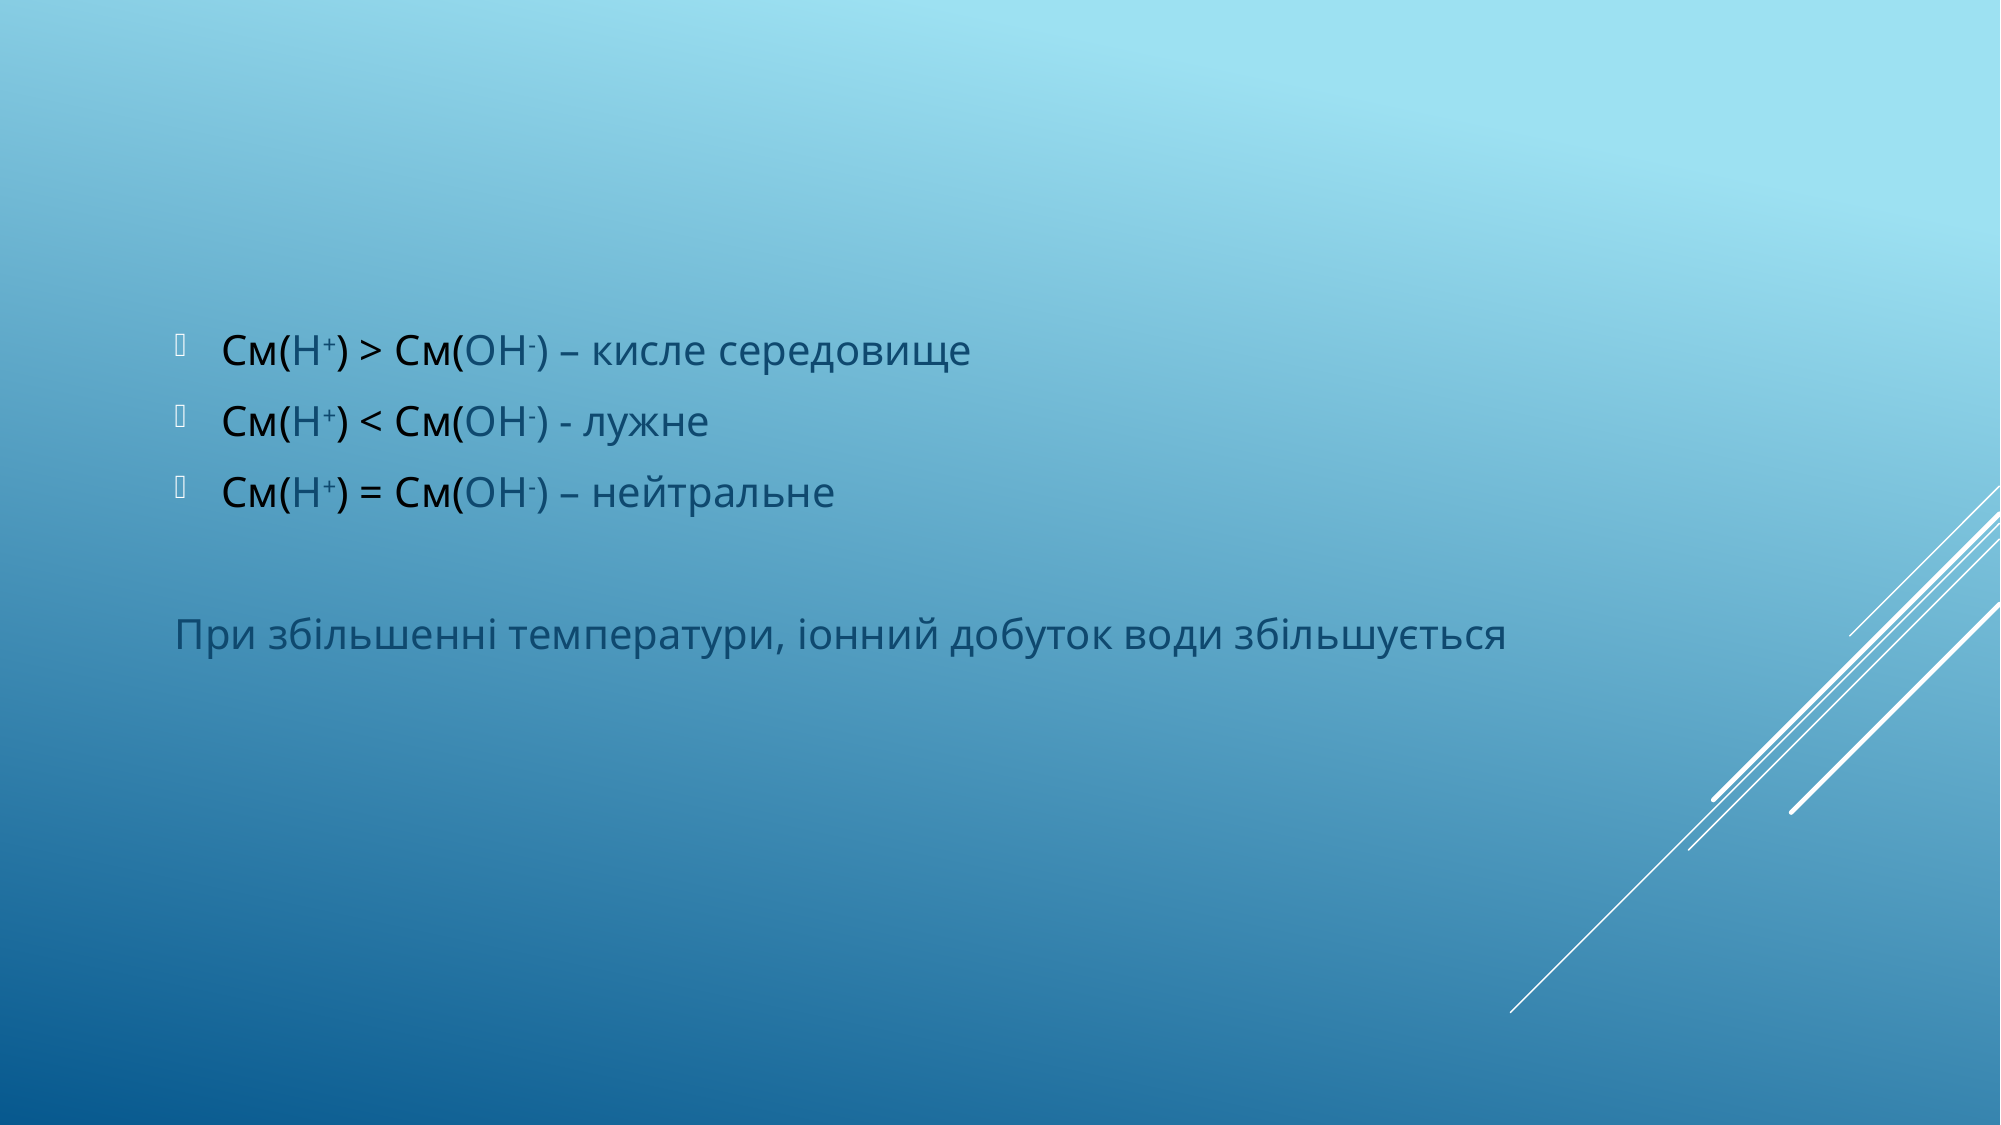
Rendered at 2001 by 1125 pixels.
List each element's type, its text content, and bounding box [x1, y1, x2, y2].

list См(Н+) > См(ОН-) – кисле середовище См(Н+) < См(ОН-) - лужне См(Н+) = См(ОН-) – нейтральне При збільшенні температури, іонний добуток води збільшується [159, 264, 1560, 859]
